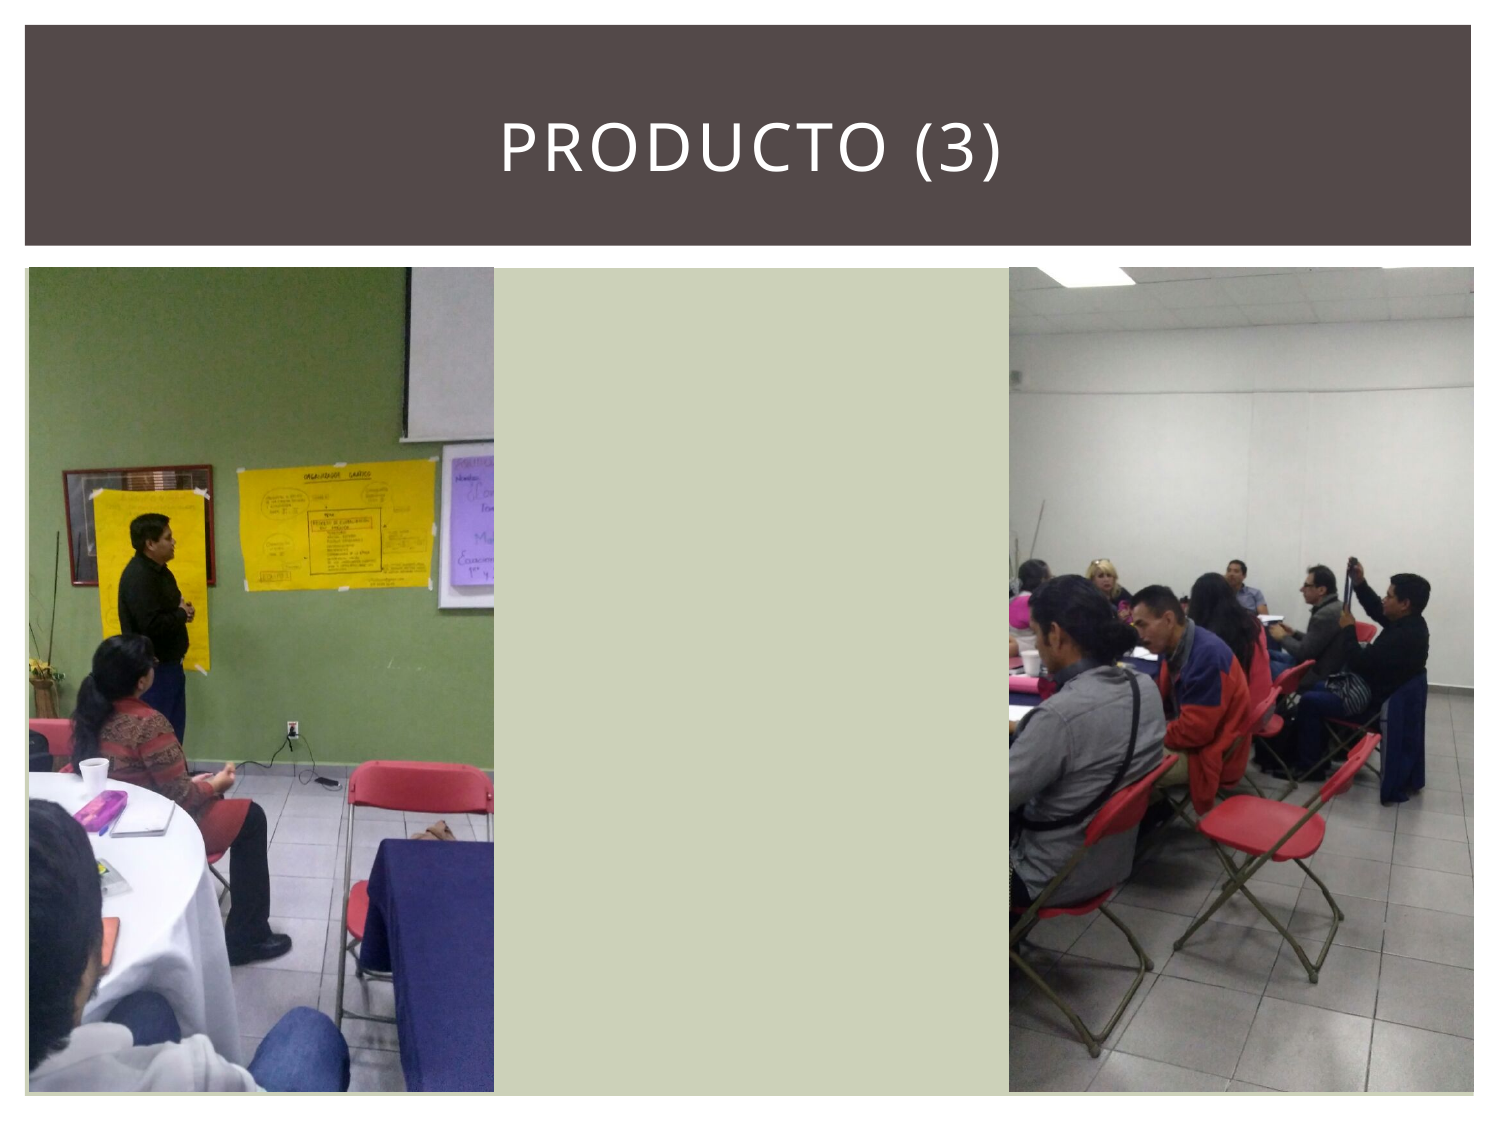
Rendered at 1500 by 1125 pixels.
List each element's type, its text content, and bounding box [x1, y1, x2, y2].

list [29, 266, 494, 1093]
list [1009, 266, 1474, 1092]
title PRODUCTO (3) [62, 58, 1438, 232]
